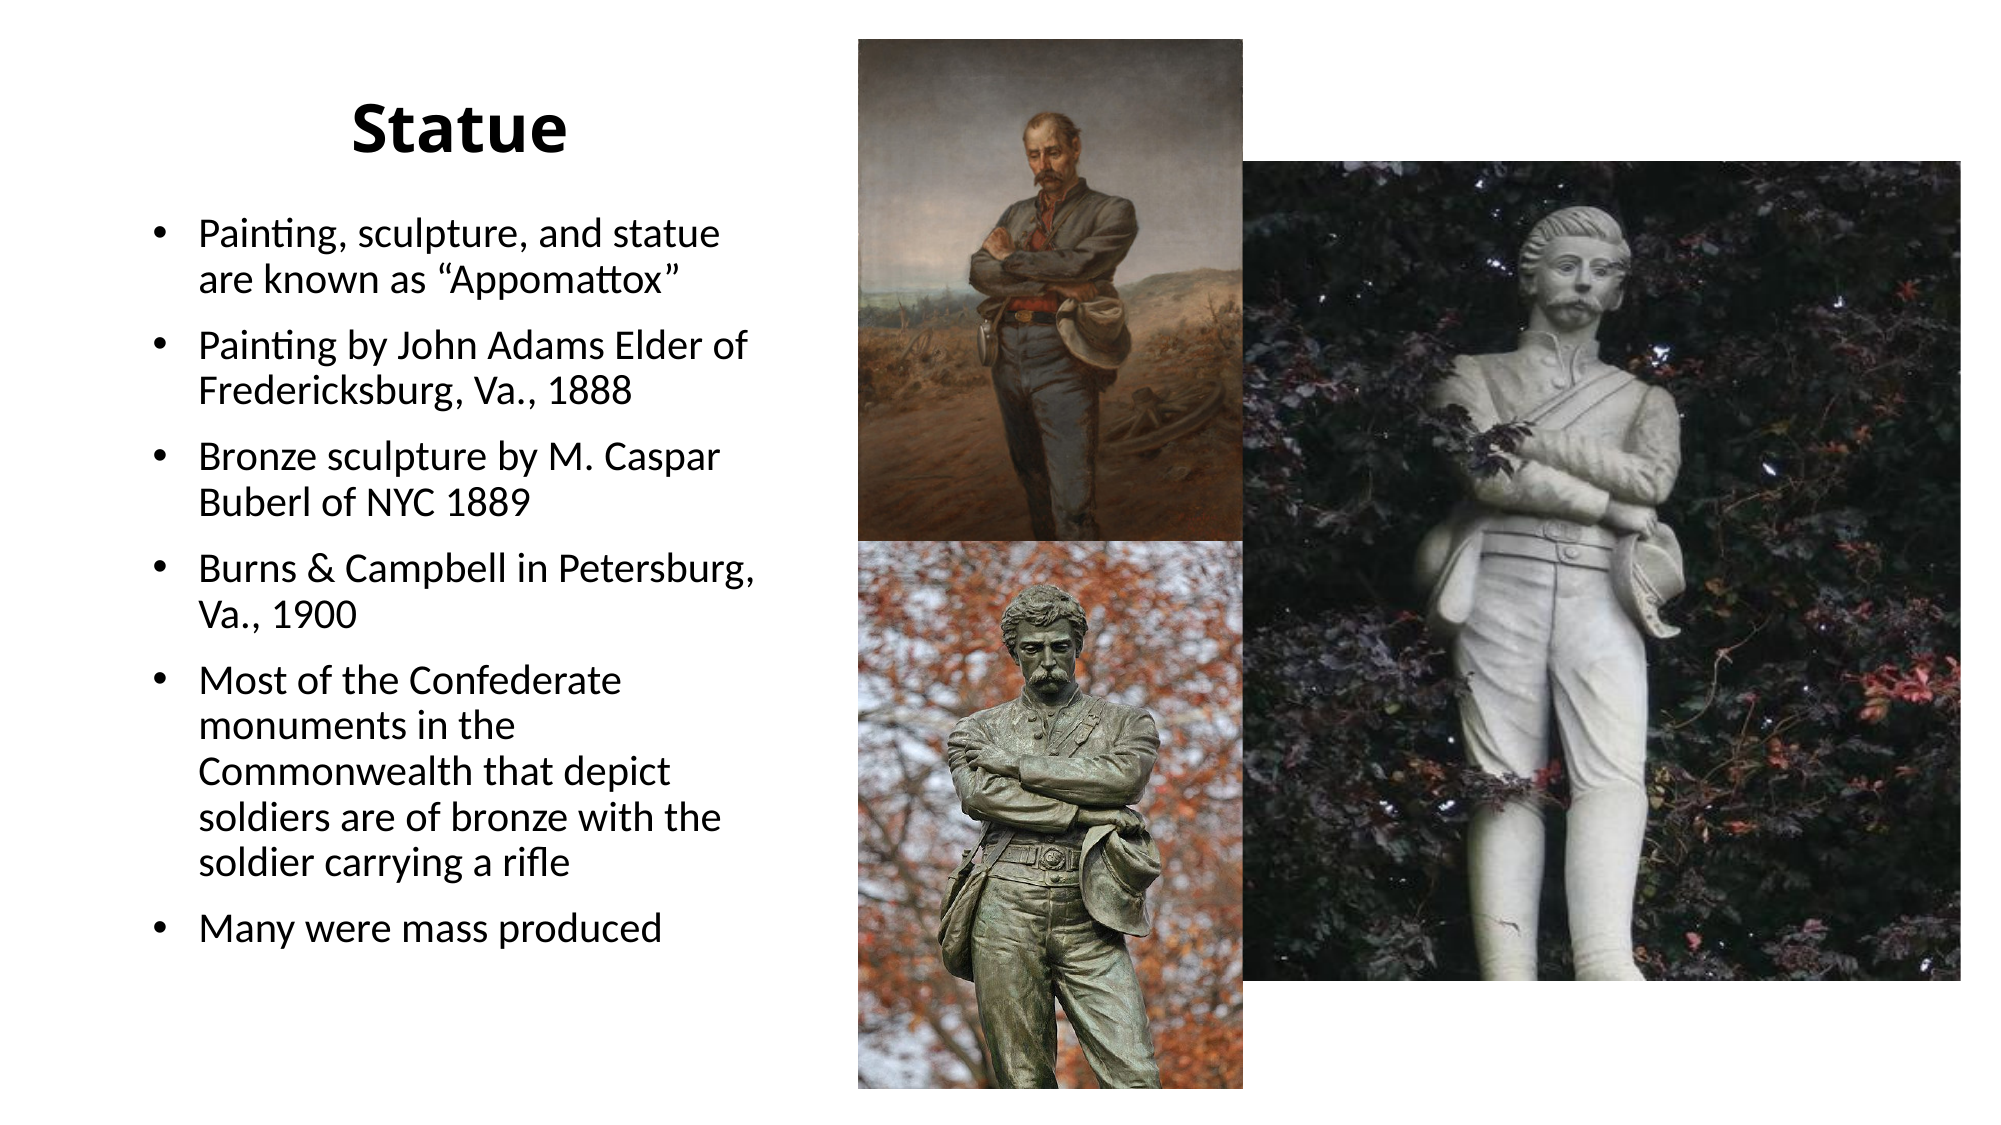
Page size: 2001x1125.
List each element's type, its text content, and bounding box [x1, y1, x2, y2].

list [858, 39, 1243, 541]
title Statue [137, 75, 783, 175]
list Painting, sculpture, and statue are known as “Appomattox” Painting by John Adams Elder of Fredericksburg, Va., 1888 Bronze sculpture by M. Caspar Buberl of NYC 1889 Burns & Campbell in Petersburg, Va., 1900 Most of the Confederate monuments in the Commonwealth that depict soldiers are of bronze with the soldier carrying a rifle Many were mass produced [137, 203, 783, 963]
picture [858, 161, 1961, 1089]
